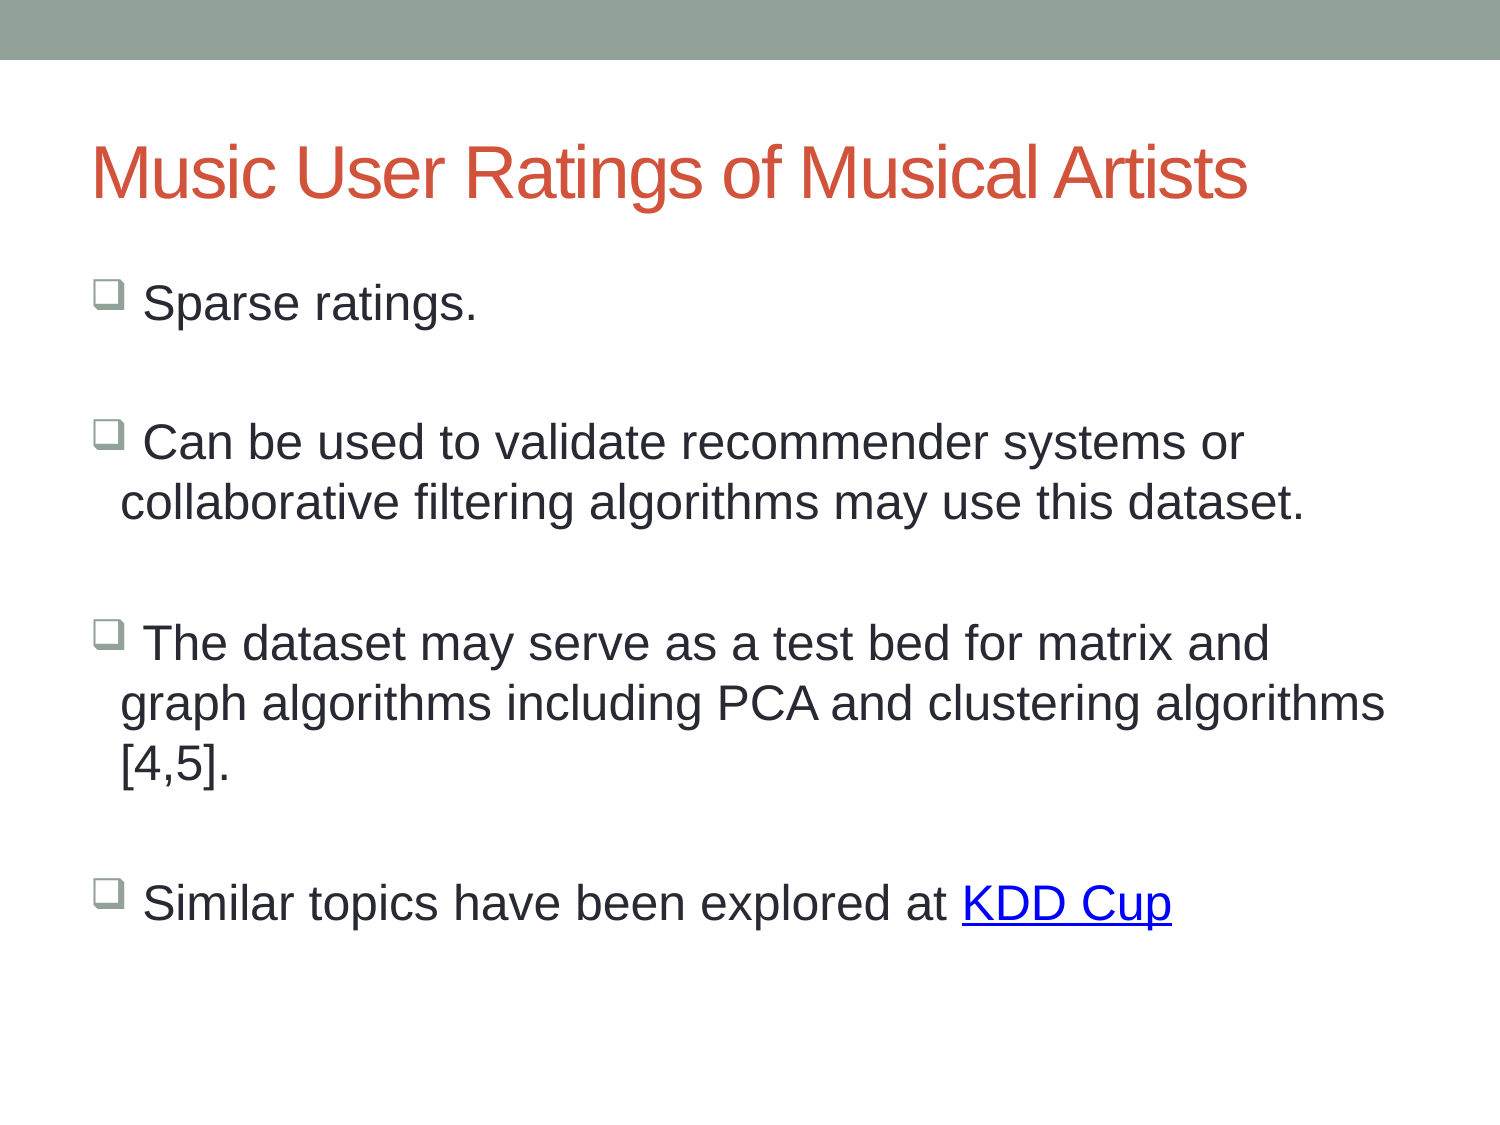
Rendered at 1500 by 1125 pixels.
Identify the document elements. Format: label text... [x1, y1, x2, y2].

title Music User Ratings of Musical Artists [75, 87, 1425, 250]
list Sparse ratings. Can be used to validate recommender systems or collaborative filtering algorithms may use this dataset. The dataset may serve as a test bed for matrix and graph algorithms including PCA and clustering algorithms [4,5]. Similar topics have been explored at KDD Cup [75, 262, 1425, 1063]
